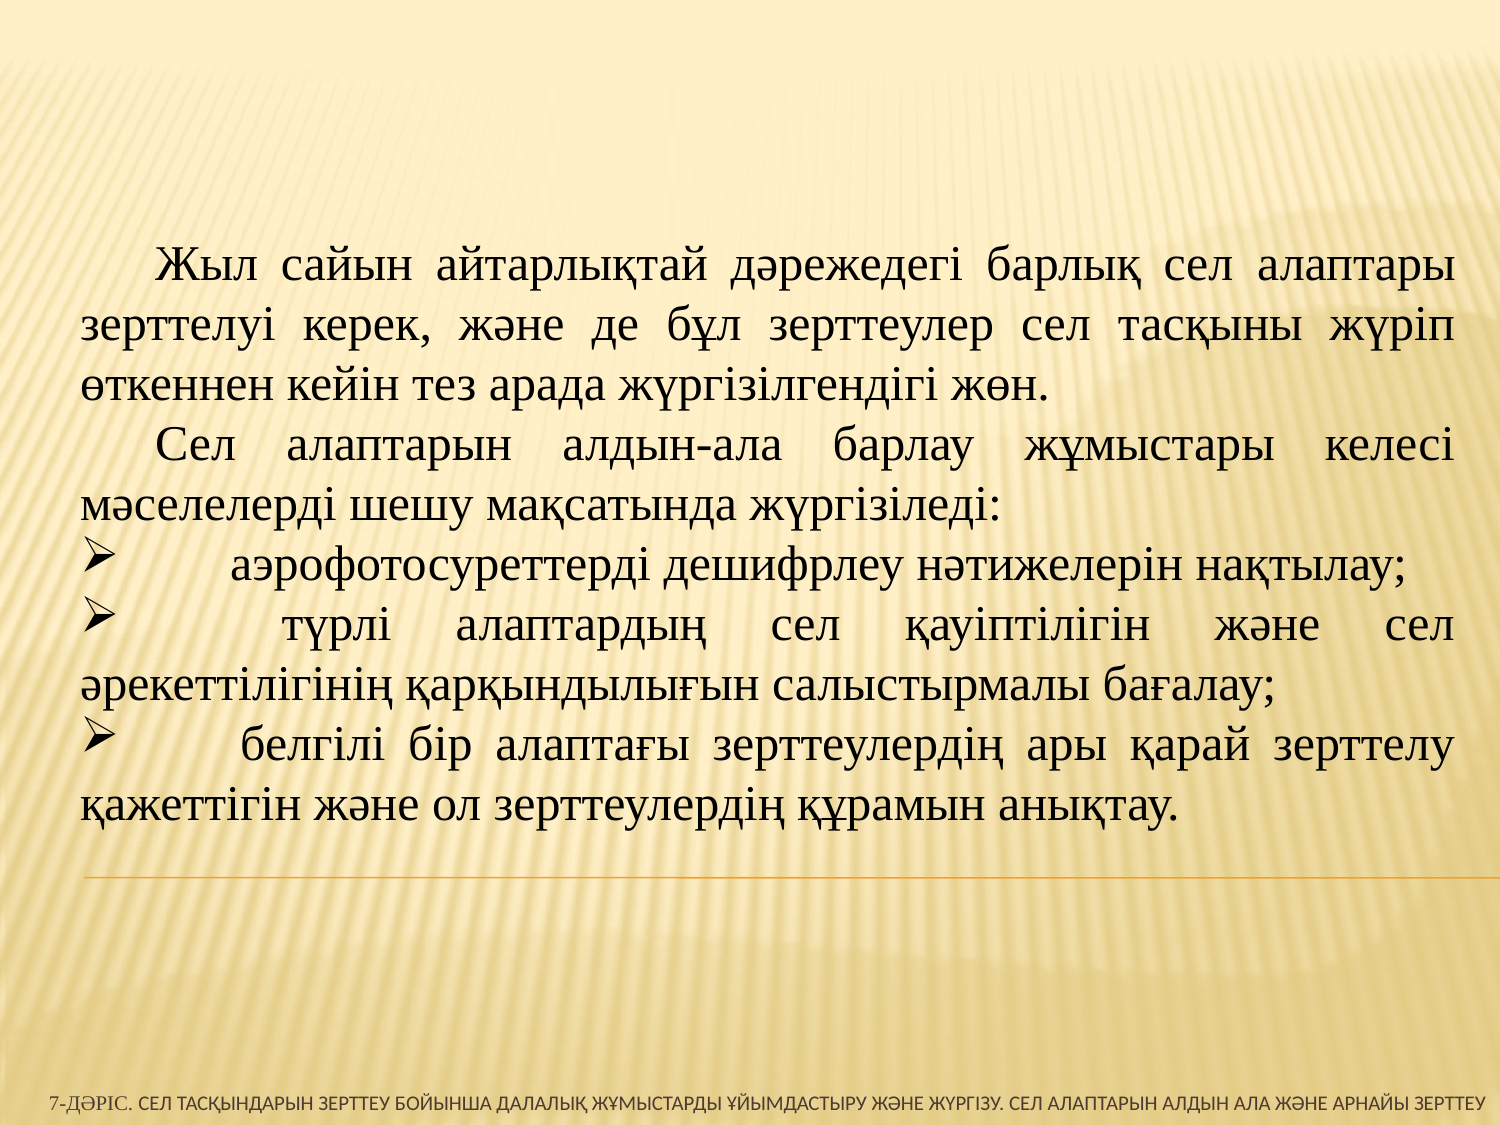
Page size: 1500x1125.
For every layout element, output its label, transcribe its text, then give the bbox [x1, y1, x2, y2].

text_box Жыл сайын айтарлықтай дәрежедегі барлық сел алаптары зерттелуі керек, және де бұл зерттеулер сел тасқыны жүріп өткеннен кейін тез арада жүргізілгендігі жөн. Сел алаптарын алдын-ала барлау жұмыстары келесі мәселелерді шешу мақсатында жүргізіледі: аэрофотосуреттерді дешифрлеу нәтижелерін нақтылау; түрлі алаптардың сел қауіптілігін және сел әрекеттілігінің қарқындылығын салыстырмалы бағалау; белгілі бір алаптағы зерттеулердің ары қарай зерттелу қажеттігін және ол зерттеулердің құрамын анықтау. [64, 222, 1471, 838]
title 7-дәріс. Сел тасқындарын зерттеу бойынша далалық жұмыстарды ұйымдастыру және жүргізу. Сел алаптарын алдын ала және арнайы зерттеу і [0, 1082, 1500, 1125]
